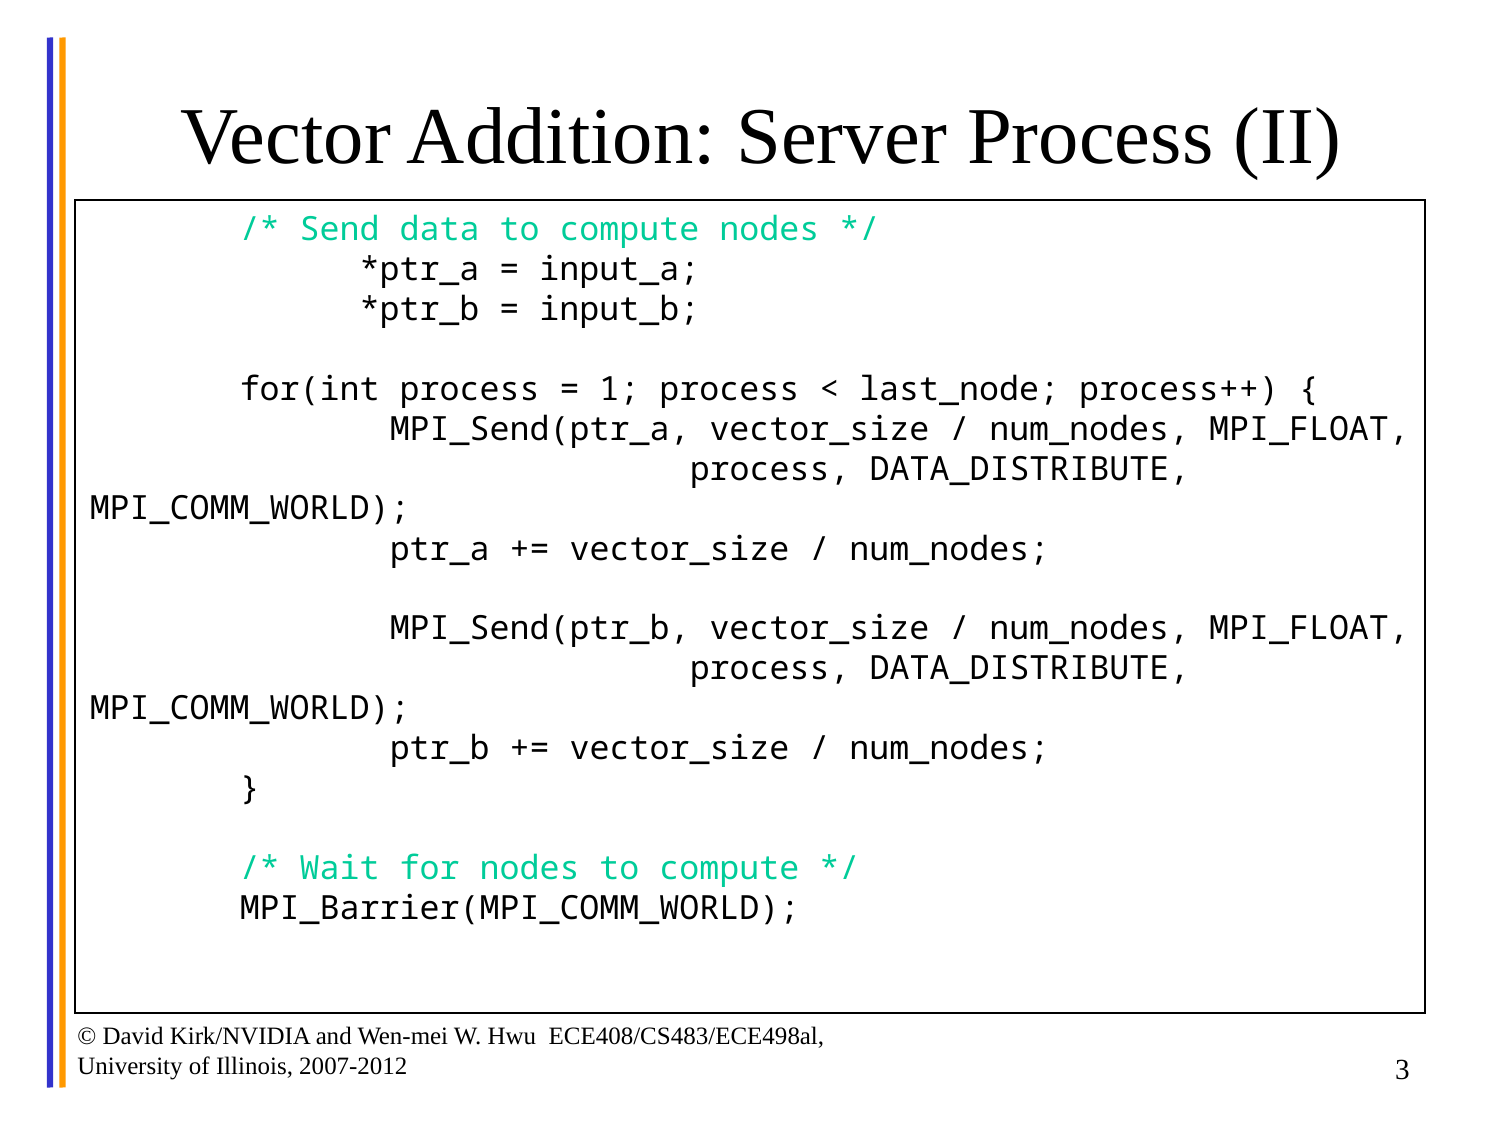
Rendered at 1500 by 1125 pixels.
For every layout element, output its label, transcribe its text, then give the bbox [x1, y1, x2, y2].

footer © David Kirk/NVIDIA and Wen-mei W. Hwu ECE408/CS483/ECE498al, University of Illinois, 2007-2012 [62, 1012, 888, 1088]
text_box /* Send data to compute nodes */ float *ptr_a = input_a; float *ptr_b = input_b; for(int process = 1; process < last_node; process++) { MPI_Send(ptr_a, vector_size / num_nodes, MPI_FLOAT, process, DATA_DISTRIBUTE, MPI_COMM_WORLD); ptr_a += vector_size / num_nodes; MPI_Send(ptr_b, vector_size / num_nodes, MPI_FLOAT, process, DATA_DISTRIBUTE, MPI_COMM_WORLD); ptr_b += vector_size / num_nodes; } /* Wait for nodes to compute */ MPI_Barrier(MPI_COMM_WORLD); [74, 199, 1425, 1014]
title Vector Addition: Server Process (II) [112, 37, 1413, 199]
slide_number 3 [1337, 1042, 1426, 1103]
